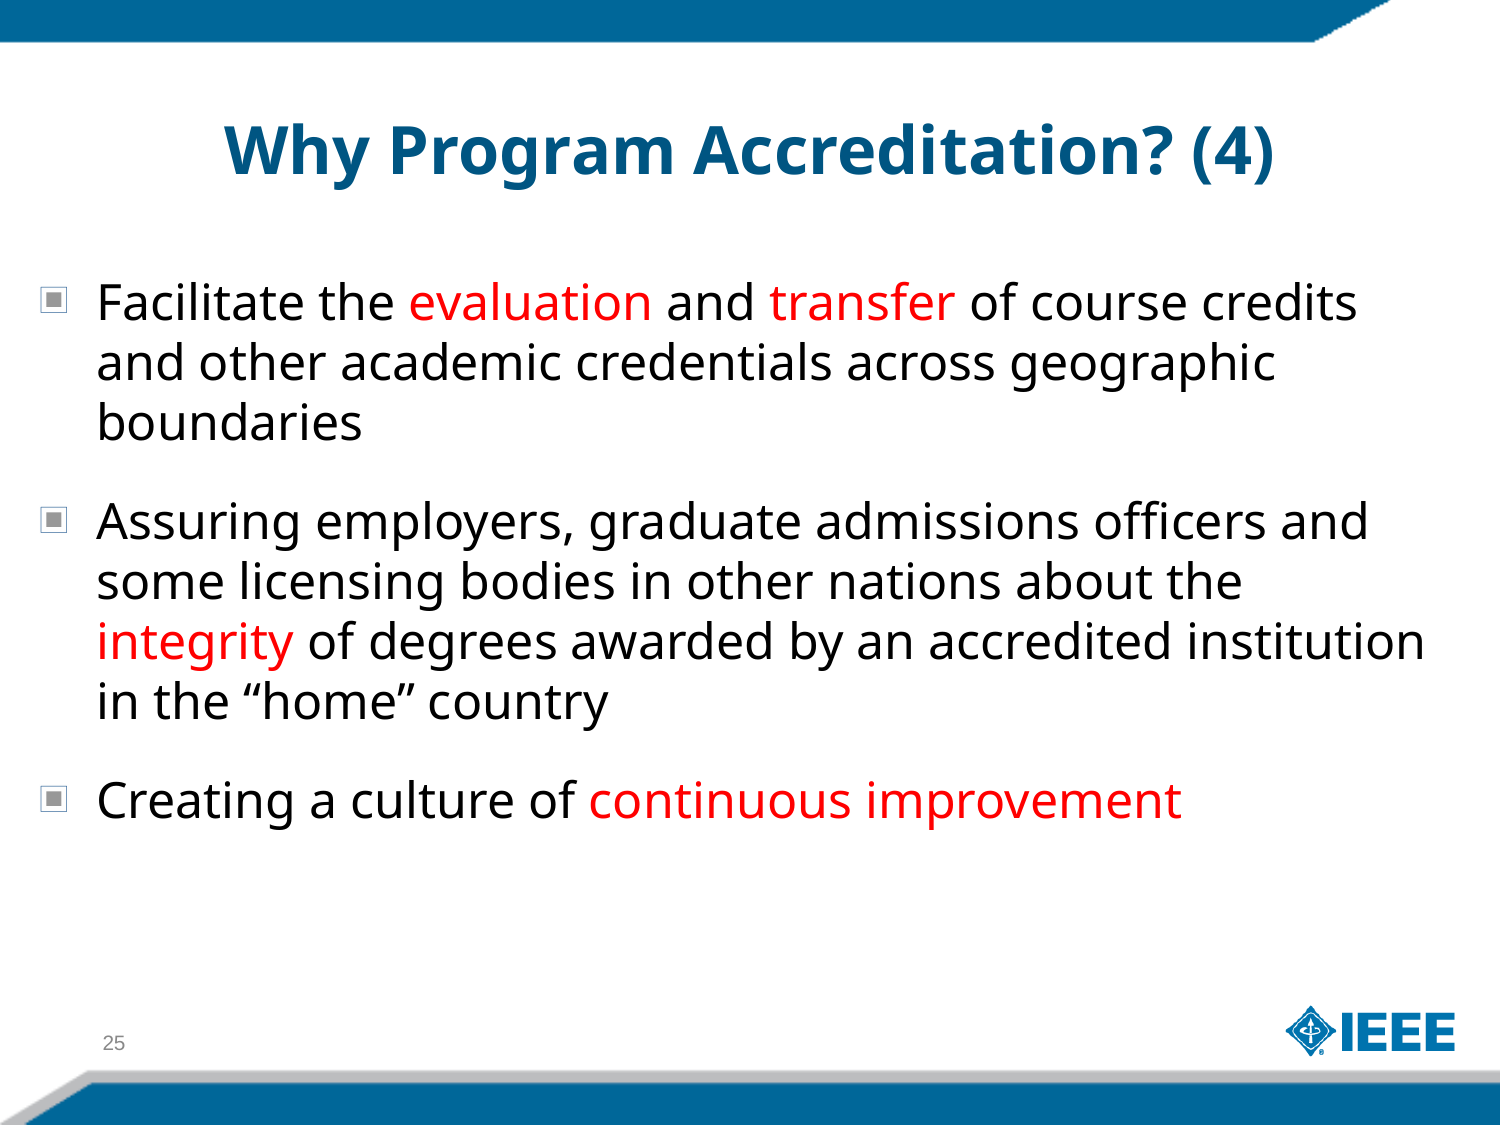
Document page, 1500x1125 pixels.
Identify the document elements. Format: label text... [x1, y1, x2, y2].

title Why Program Accreditation? (4) [49, 99, 1451, 238]
picture [0, 0, 1500, 1125]
slide_number 25 [87, 1012, 200, 1073]
list Facilitate the evaluation and transfer of course credits and other academic credentials across geographic boundaries Assuring employers, graduate admissions officers and some licensing bodies in other nations about the integrity of degrees awarded by an accredited institution in the “home” country Creating a culture of continuous improvement [24, 262, 1463, 1001]
